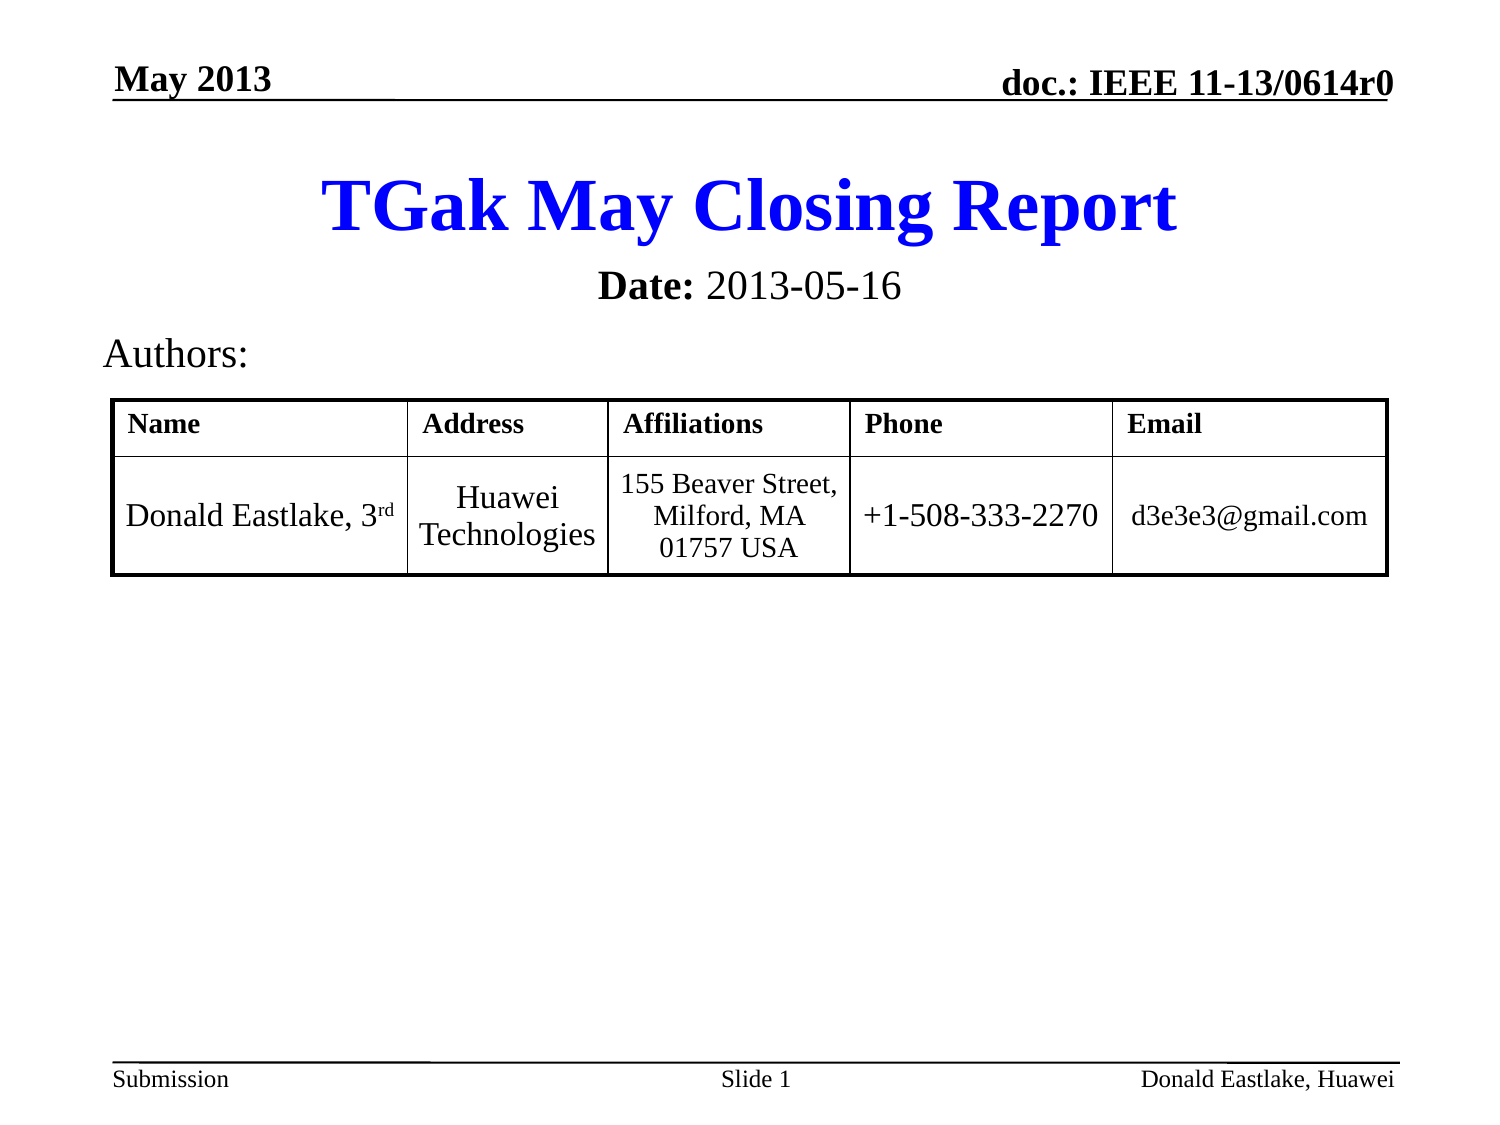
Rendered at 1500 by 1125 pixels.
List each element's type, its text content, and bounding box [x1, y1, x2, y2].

table_header Affiliations [609, 402, 849, 456]
table_cell Donald Eastlake, 3rd [115, 457, 407, 573]
list Date: 2013-05-16 [112, 249, 1388, 316]
table_cell Huawei Technologies [408, 457, 607, 573]
slide_number Slide 1 [712, 1061, 800, 1123]
table_cell d3e3e3@gmail.com [1113, 457, 1385, 573]
table_cell +1-508-333-2270 [851, 457, 1112, 573]
title TGak May Closing Report [112, 112, 1388, 249]
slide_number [114, 54, 493, 100]
table_cell 155 Beaver Street, Milford, MA 01757 USA [609, 457, 849, 573]
text_box Authors: [87, 318, 325, 381]
table_header Email [1113, 402, 1385, 456]
table_header Address [408, 402, 607, 456]
footer Donald Eastlake, Huawei [902, 1061, 1402, 1093]
table_header Phone [851, 402, 1112, 456]
table_header Name [115, 402, 407, 456]
